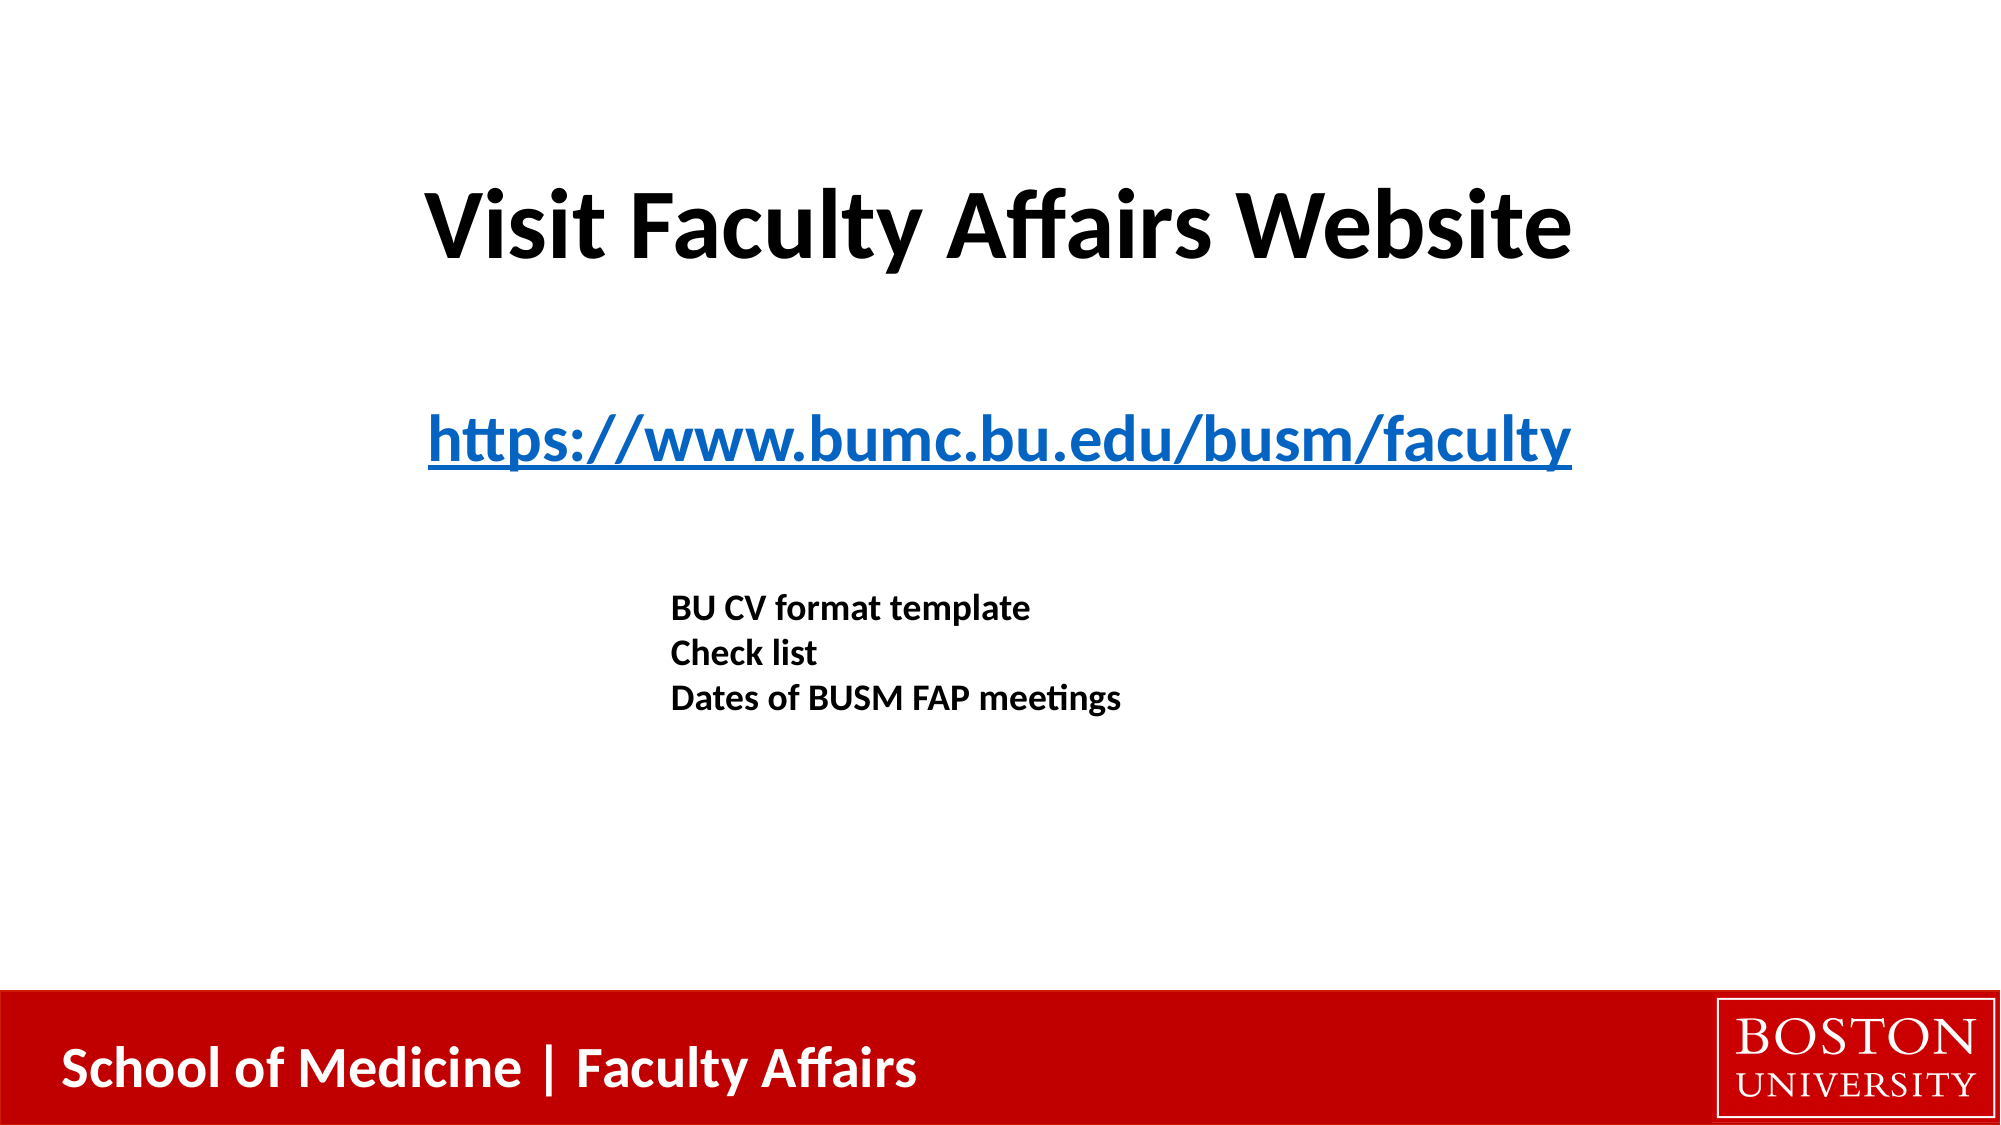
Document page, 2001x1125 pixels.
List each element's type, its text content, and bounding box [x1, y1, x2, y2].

text_box Visit Faculty Affairs Website [409, 151, 1591, 286]
text_box BU CV format template Check list Dates of BUSM FAP meetings [655, 575, 1255, 771]
text_box [0, 990, 2000, 1125]
picture [1712, 993, 2000, 1123]
text_box https://www.bumc.bu.edu/busm/faculty [137, 186, 1863, 846]
text_box School of Medicine | Faculty Affairs [46, 1021, 1416, 1107]
